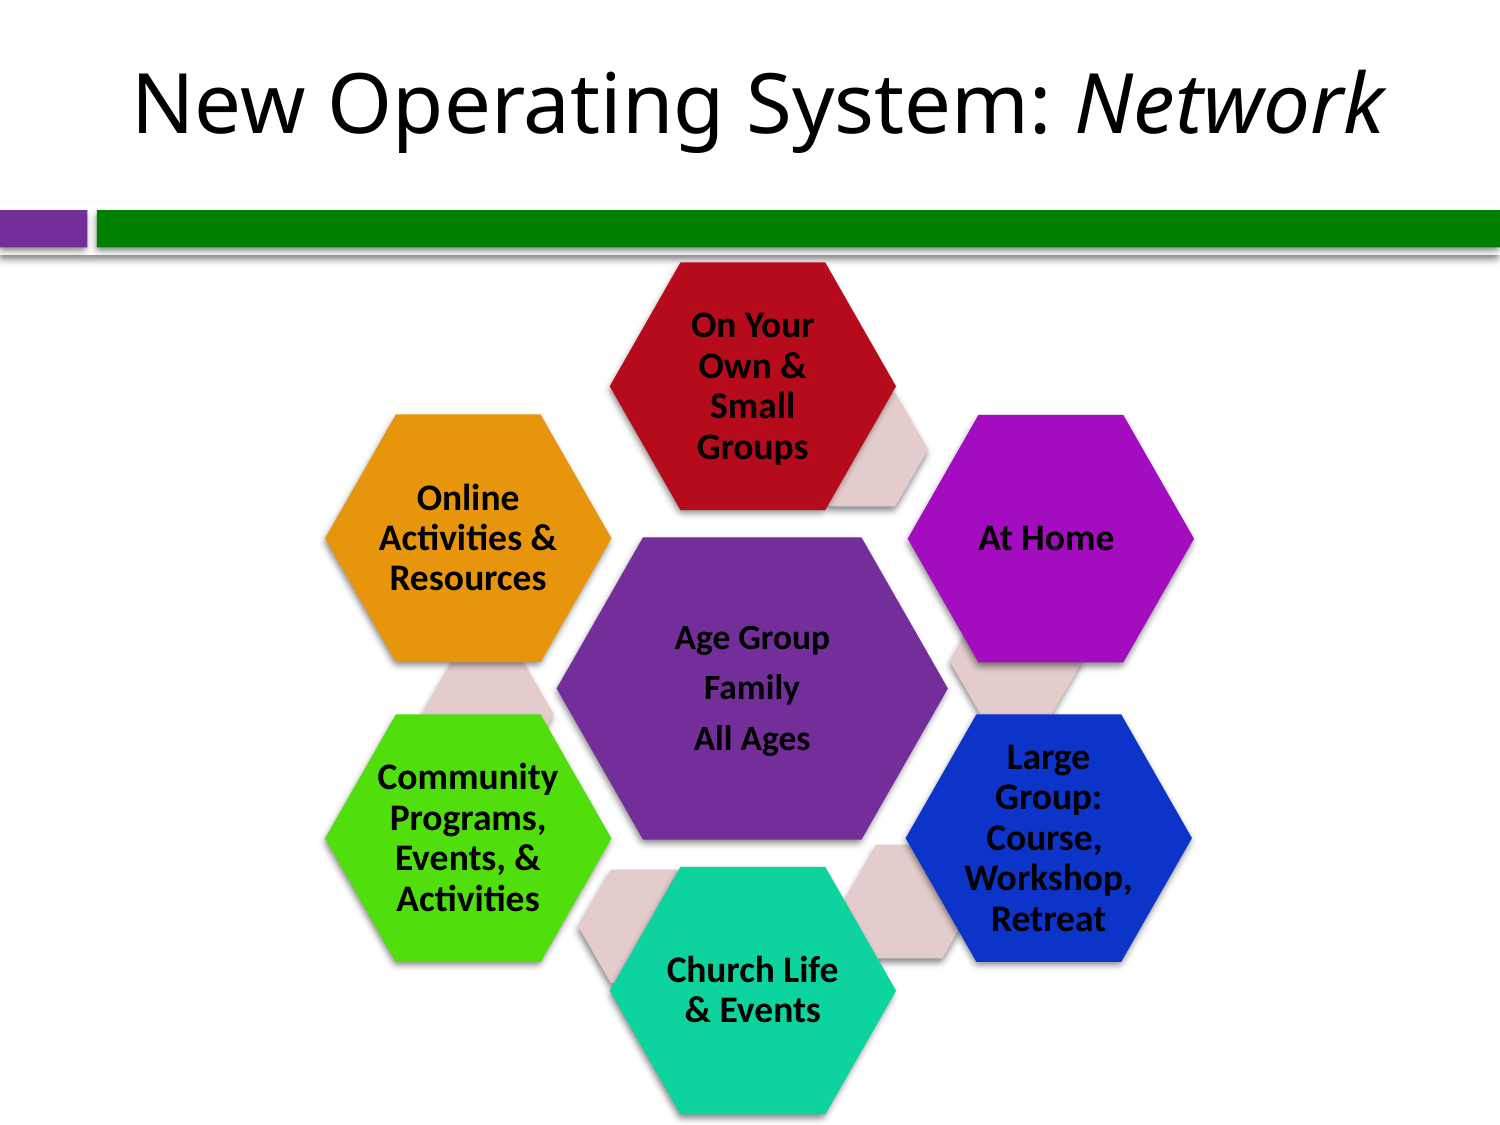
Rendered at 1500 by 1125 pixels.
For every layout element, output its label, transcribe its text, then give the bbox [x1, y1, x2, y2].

title New Operating System: Network [100, 0, 1438, 200]
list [60, 262, 1444, 1115]
